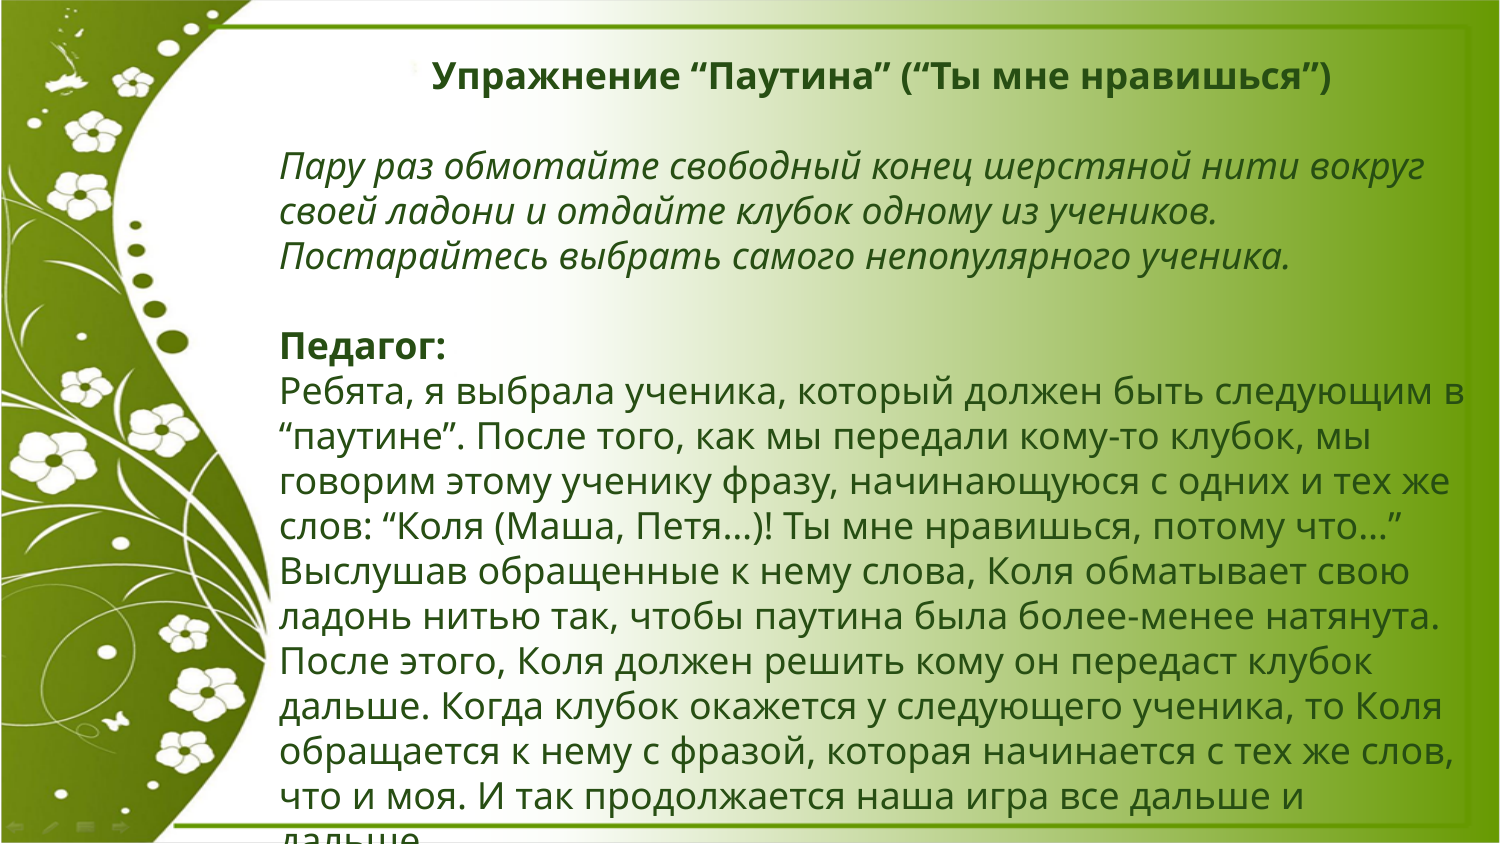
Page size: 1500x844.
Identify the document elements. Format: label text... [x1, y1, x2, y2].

picture [0, 0, 1500, 844]
text_box Упражнение “Паутина” (“Ты мне нравишься”) Пару раз обмотайте свободный конец шерстяной нити вокруг своей ладони и отдайте клубок одному из учеников. Постарайтесь выбрать самого непопулярного ученика. Педагог: Ребята, я выбрала ученика, который должен быть следующим в “паутине”. После того, как мы передали кому-то клубок, мы говорим этому ученику фразу, начинающуюся с одних и тех же слов: “Коля (Маша, Петя…)! Ты мне нравишься, потому что…” Выслушав обращенные к нему слова, Коля обматывает свою ладонь нитью так, чтобы паутина была более-менее натянута. После этого, Коля должен решить кому он передаст клубок дальше. Когда клубок окажется у следующего ученика, то Коля обращается к нему с фразой, которая начинается с тех же слов, что и моя. И так продолжается наша игра все дальше и дальше... [263, 36, 1500, 829]
